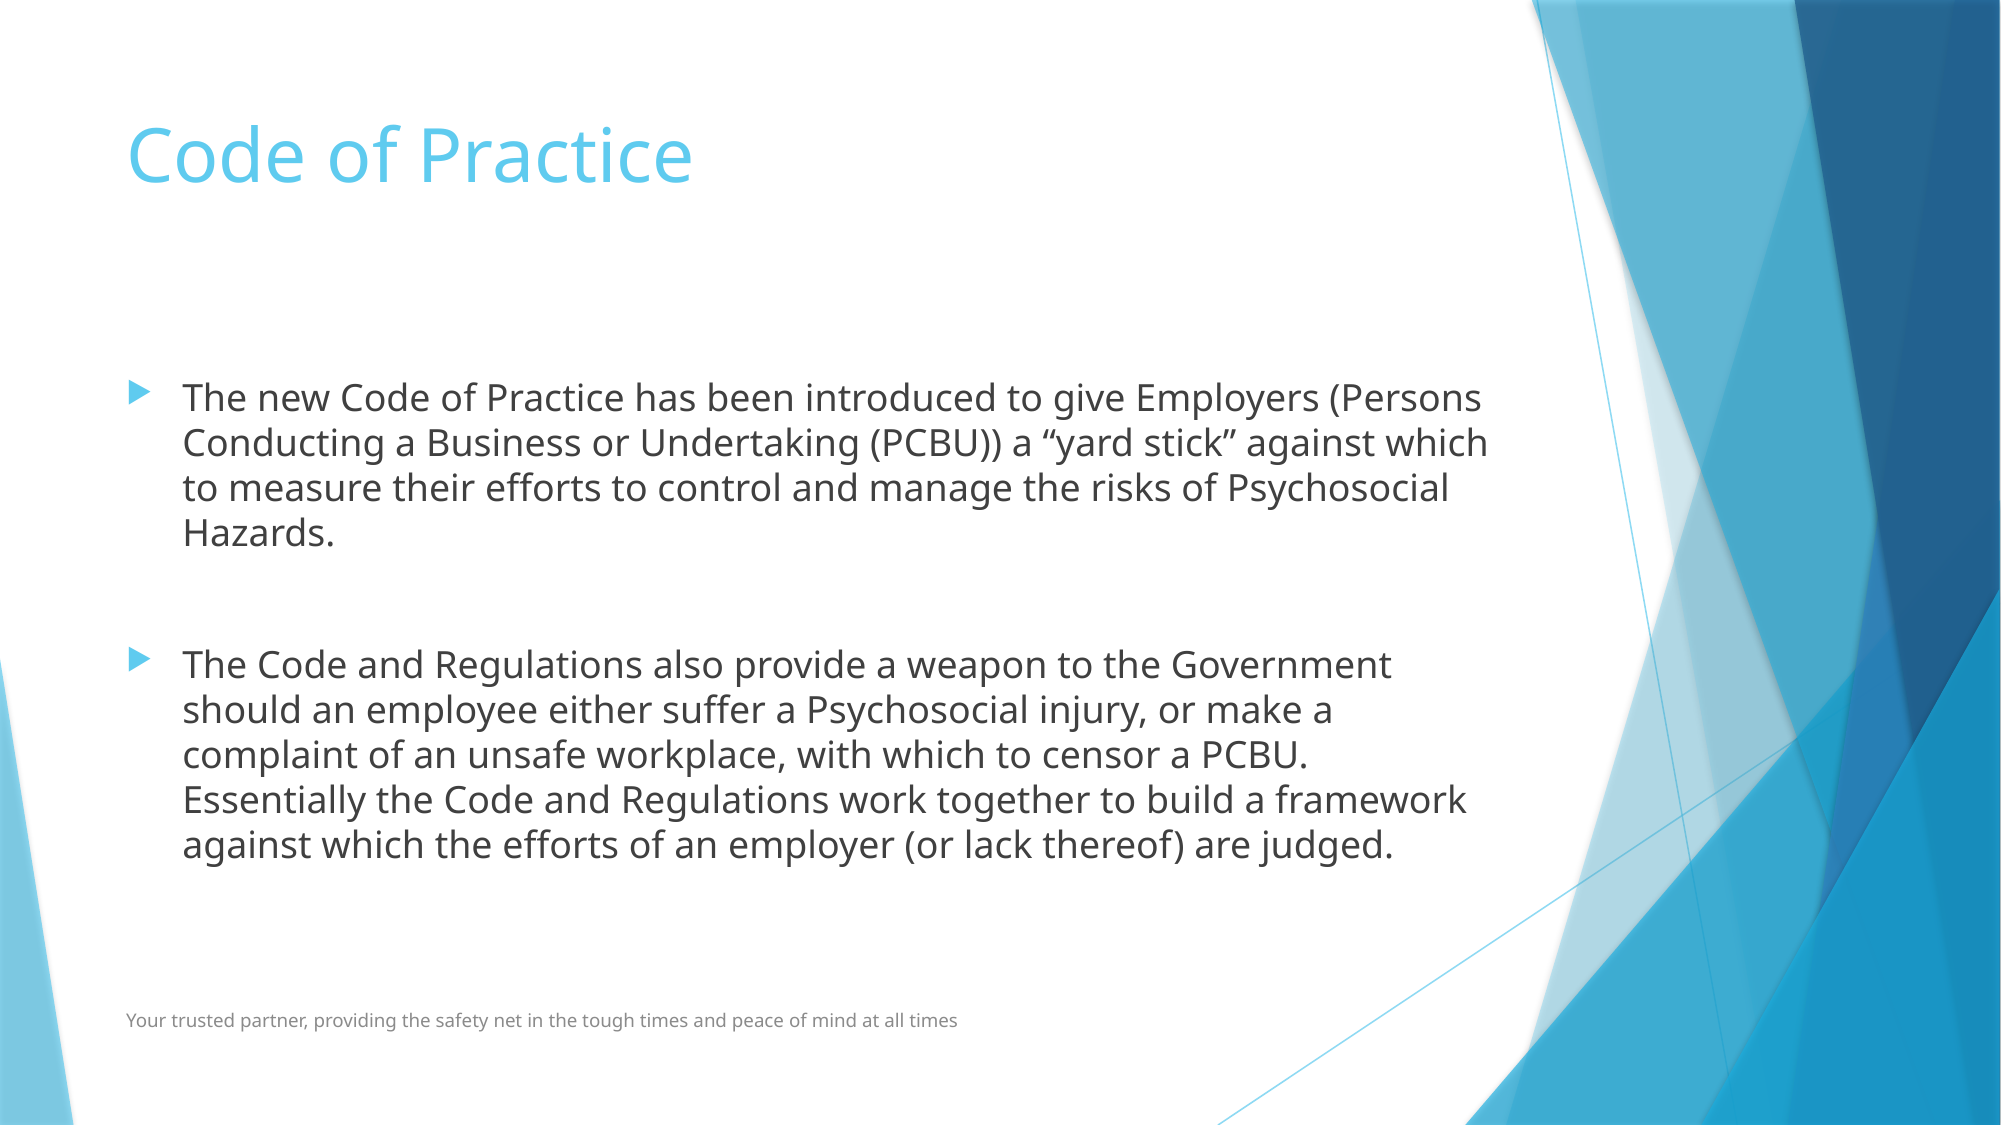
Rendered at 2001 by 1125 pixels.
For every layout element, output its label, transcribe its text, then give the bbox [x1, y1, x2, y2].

footer Your trusted partner, providing the safety net in the tough times and peace of mind at all times [111, 991, 1145, 1051]
list The new Code of Practice has been introduced to give Employers (Persons Conducting a Business or Undertaking (PCBU)) a “yard stick” against which to measure their efforts to control and manage the risks of Psychosocial Hazards. The Code and Regulations also provide a weapon to the Government should an employee either suffer a Psychosocial injury, or make a complaint of an unsafe workplace, with which to censor a PCBU. Essentially the Code and Regulations work together to build a framework against which the efforts of an employer (or lack thereof) are judged. [111, 366, 1522, 991]
title Code of Practice [111, 99, 1522, 232]
